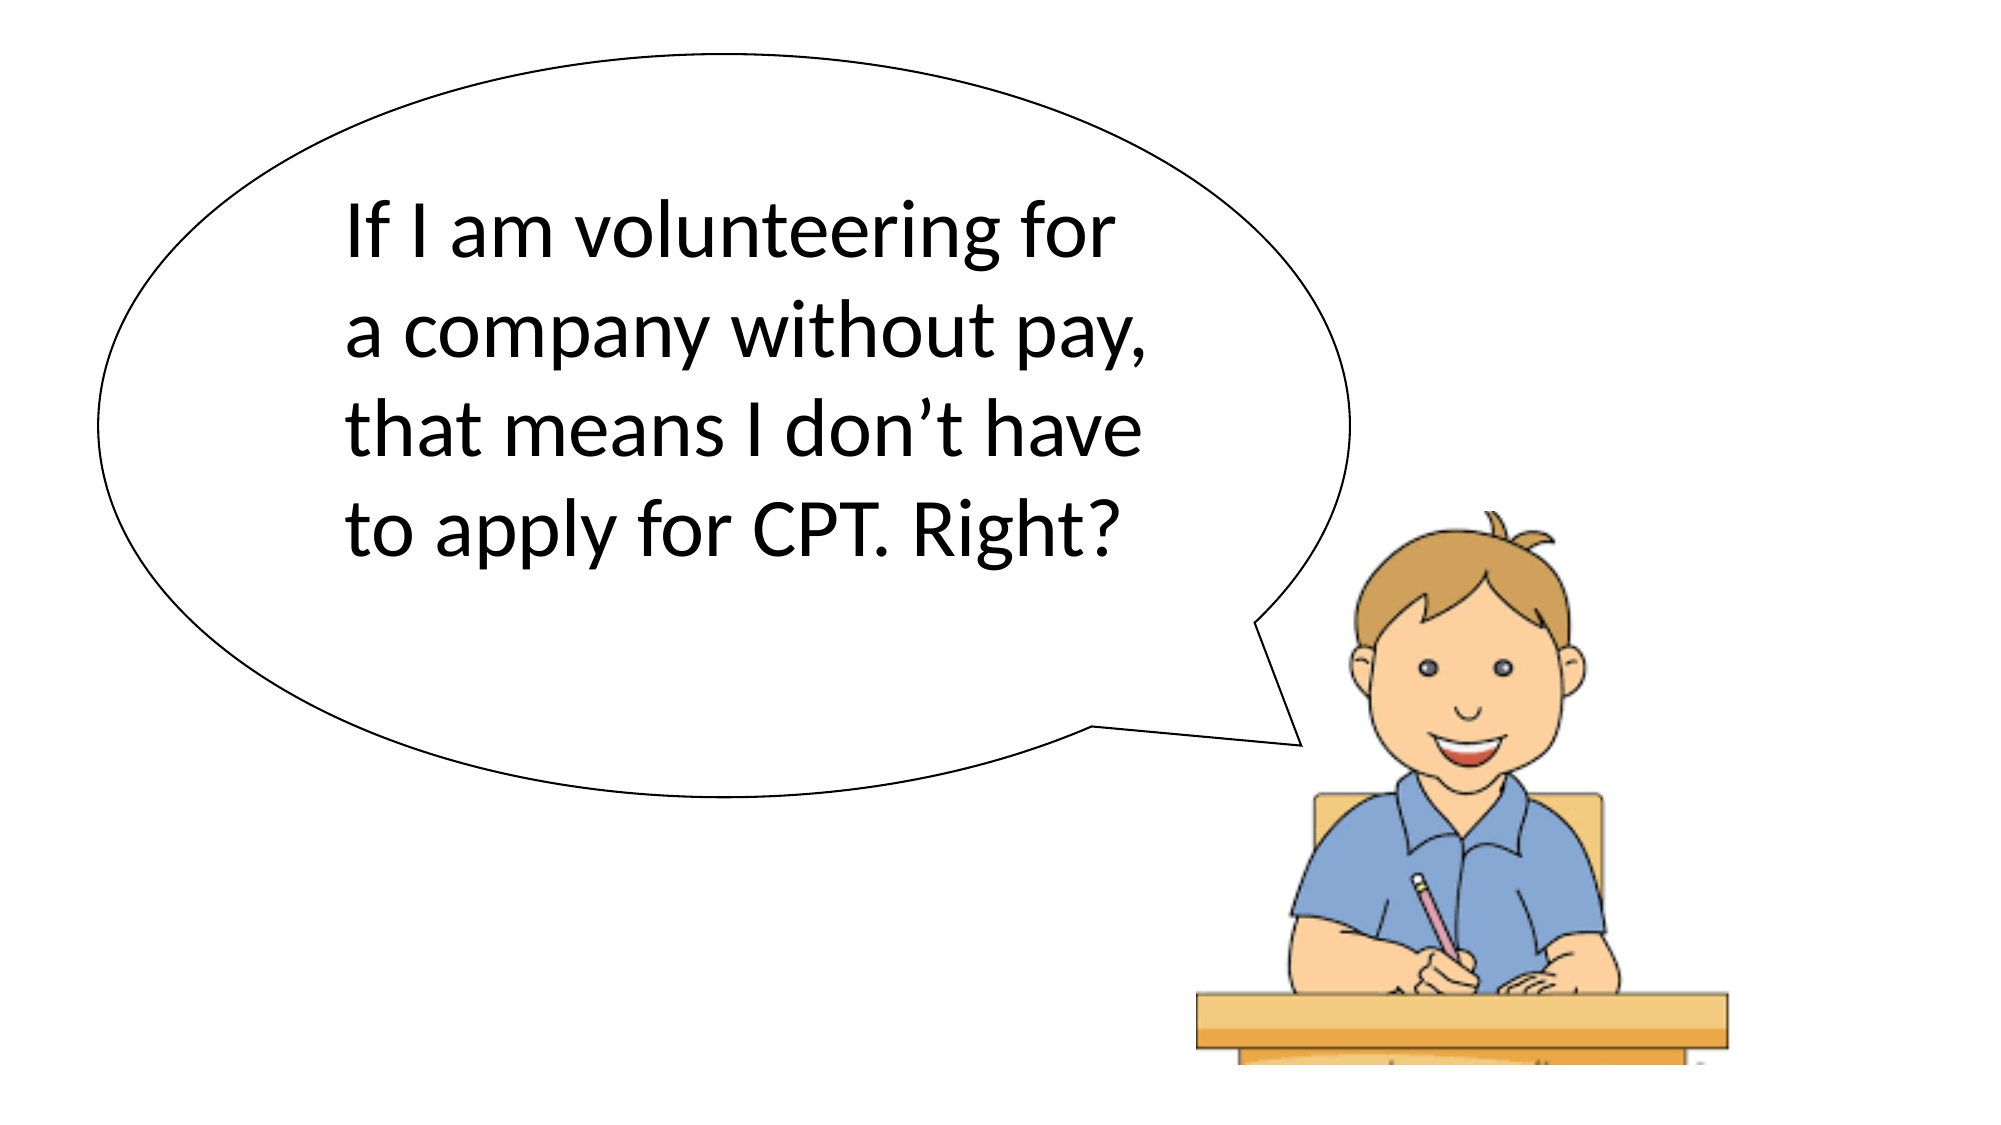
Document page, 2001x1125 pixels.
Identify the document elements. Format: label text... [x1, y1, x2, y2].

text_box [97, 53, 1351, 799]
picture [1196, 511, 1737, 1065]
text_box If I am volunteering for a company without pay, that means I don’t have to apply for CPT. Right? [330, 166, 1169, 581]
